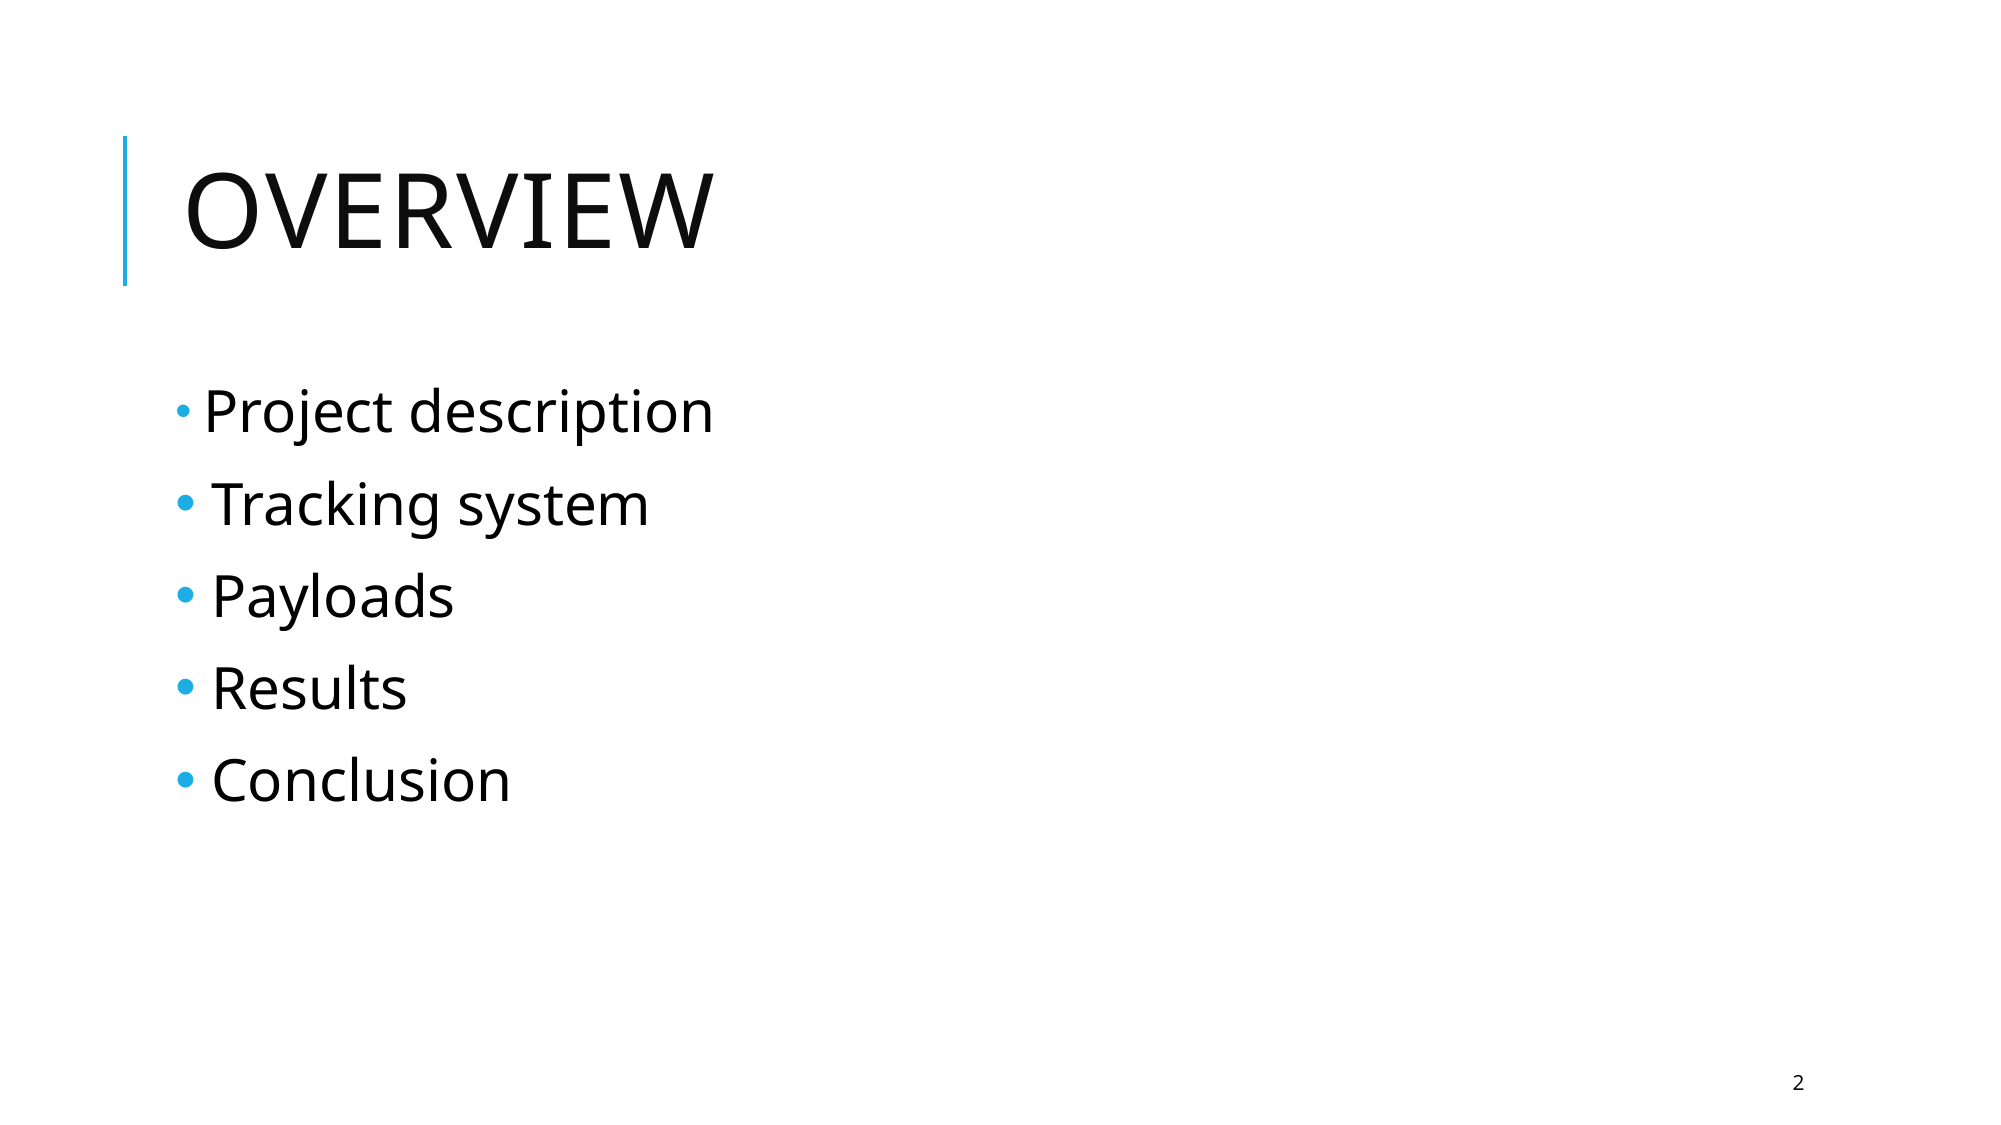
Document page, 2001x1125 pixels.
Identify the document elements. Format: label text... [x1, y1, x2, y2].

title Overview [168, 96, 1763, 342]
slide_number 2 [1777, 1061, 1938, 1107]
list Project description Tracking system Payloads Results Conclusion [168, 375, 1763, 1035]
